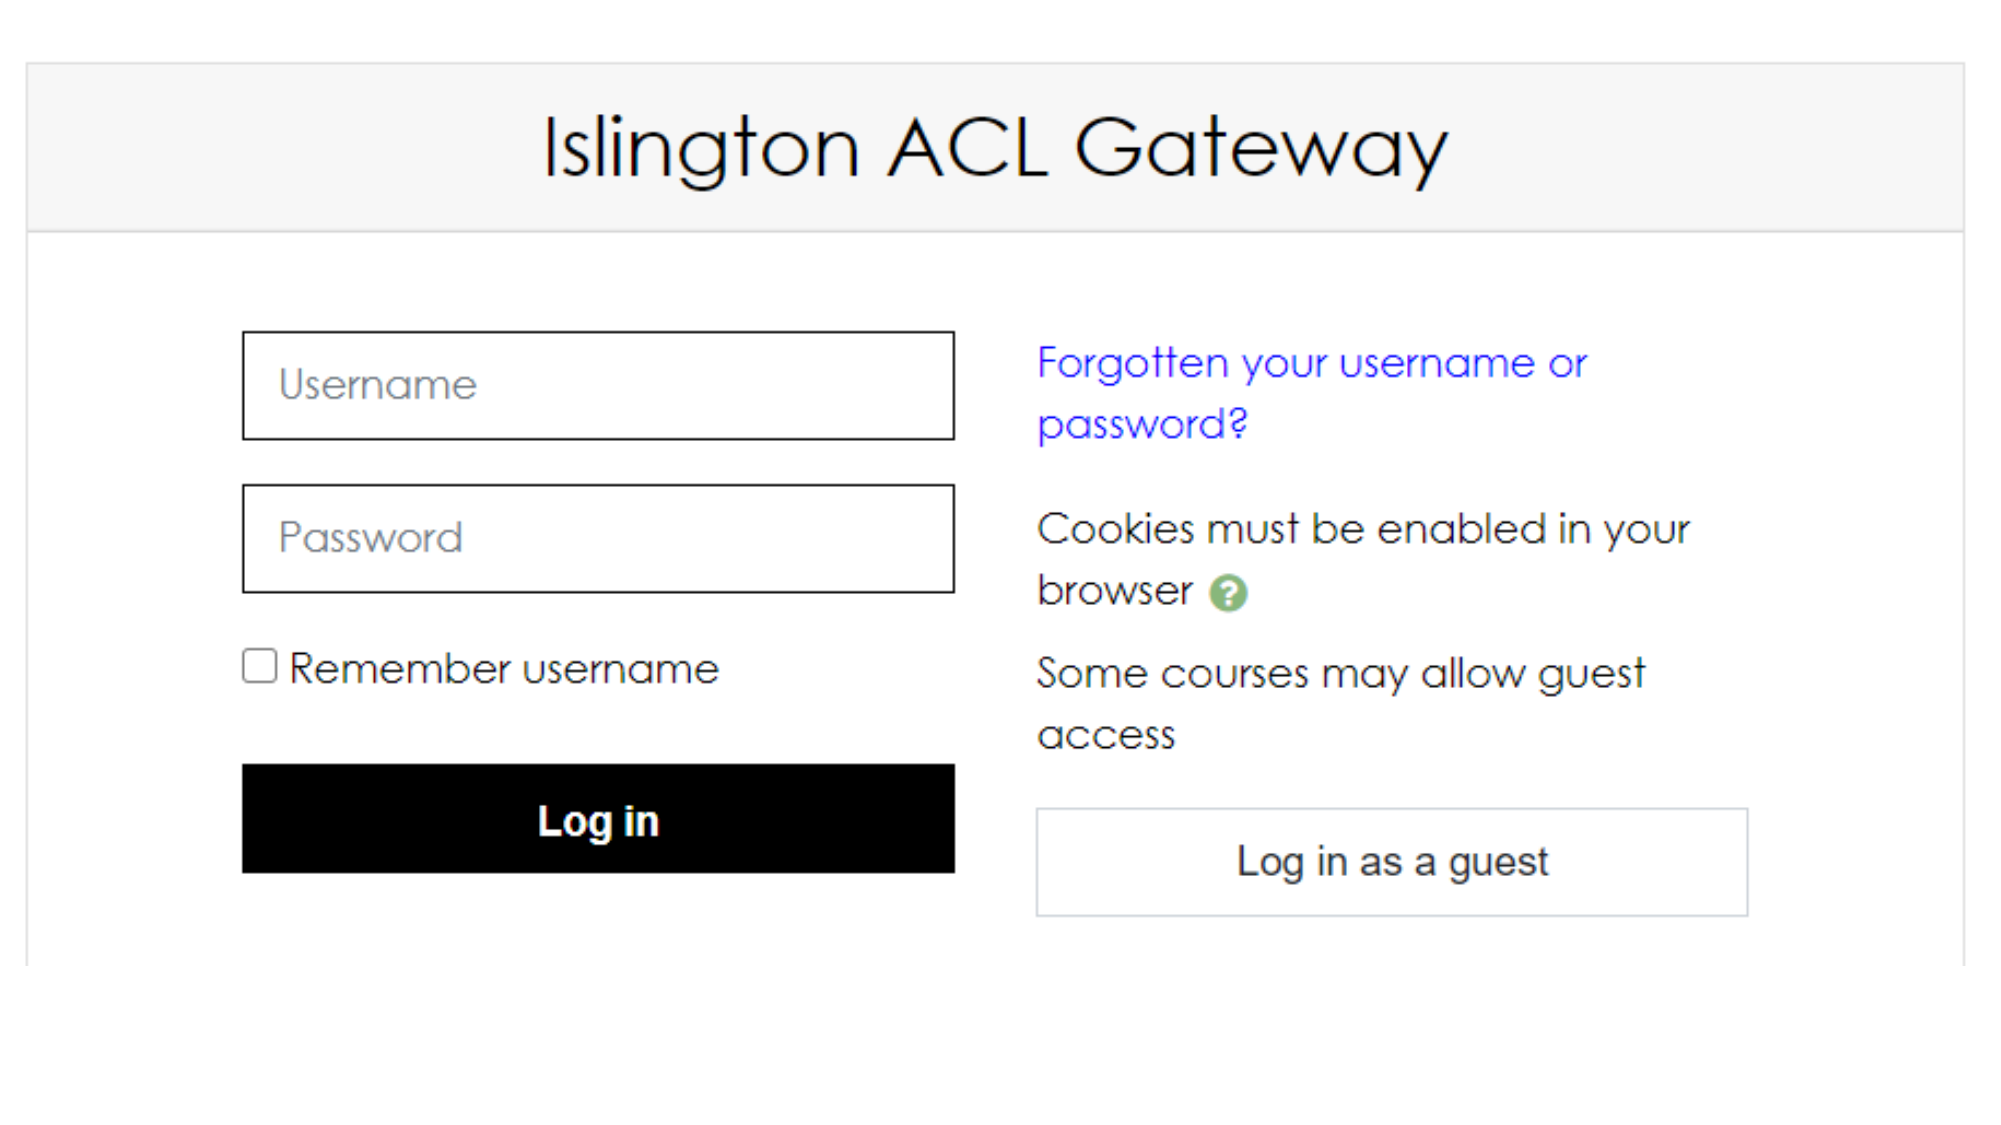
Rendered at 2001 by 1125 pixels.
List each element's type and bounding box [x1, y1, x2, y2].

picture [17, 14, 1988, 966]
